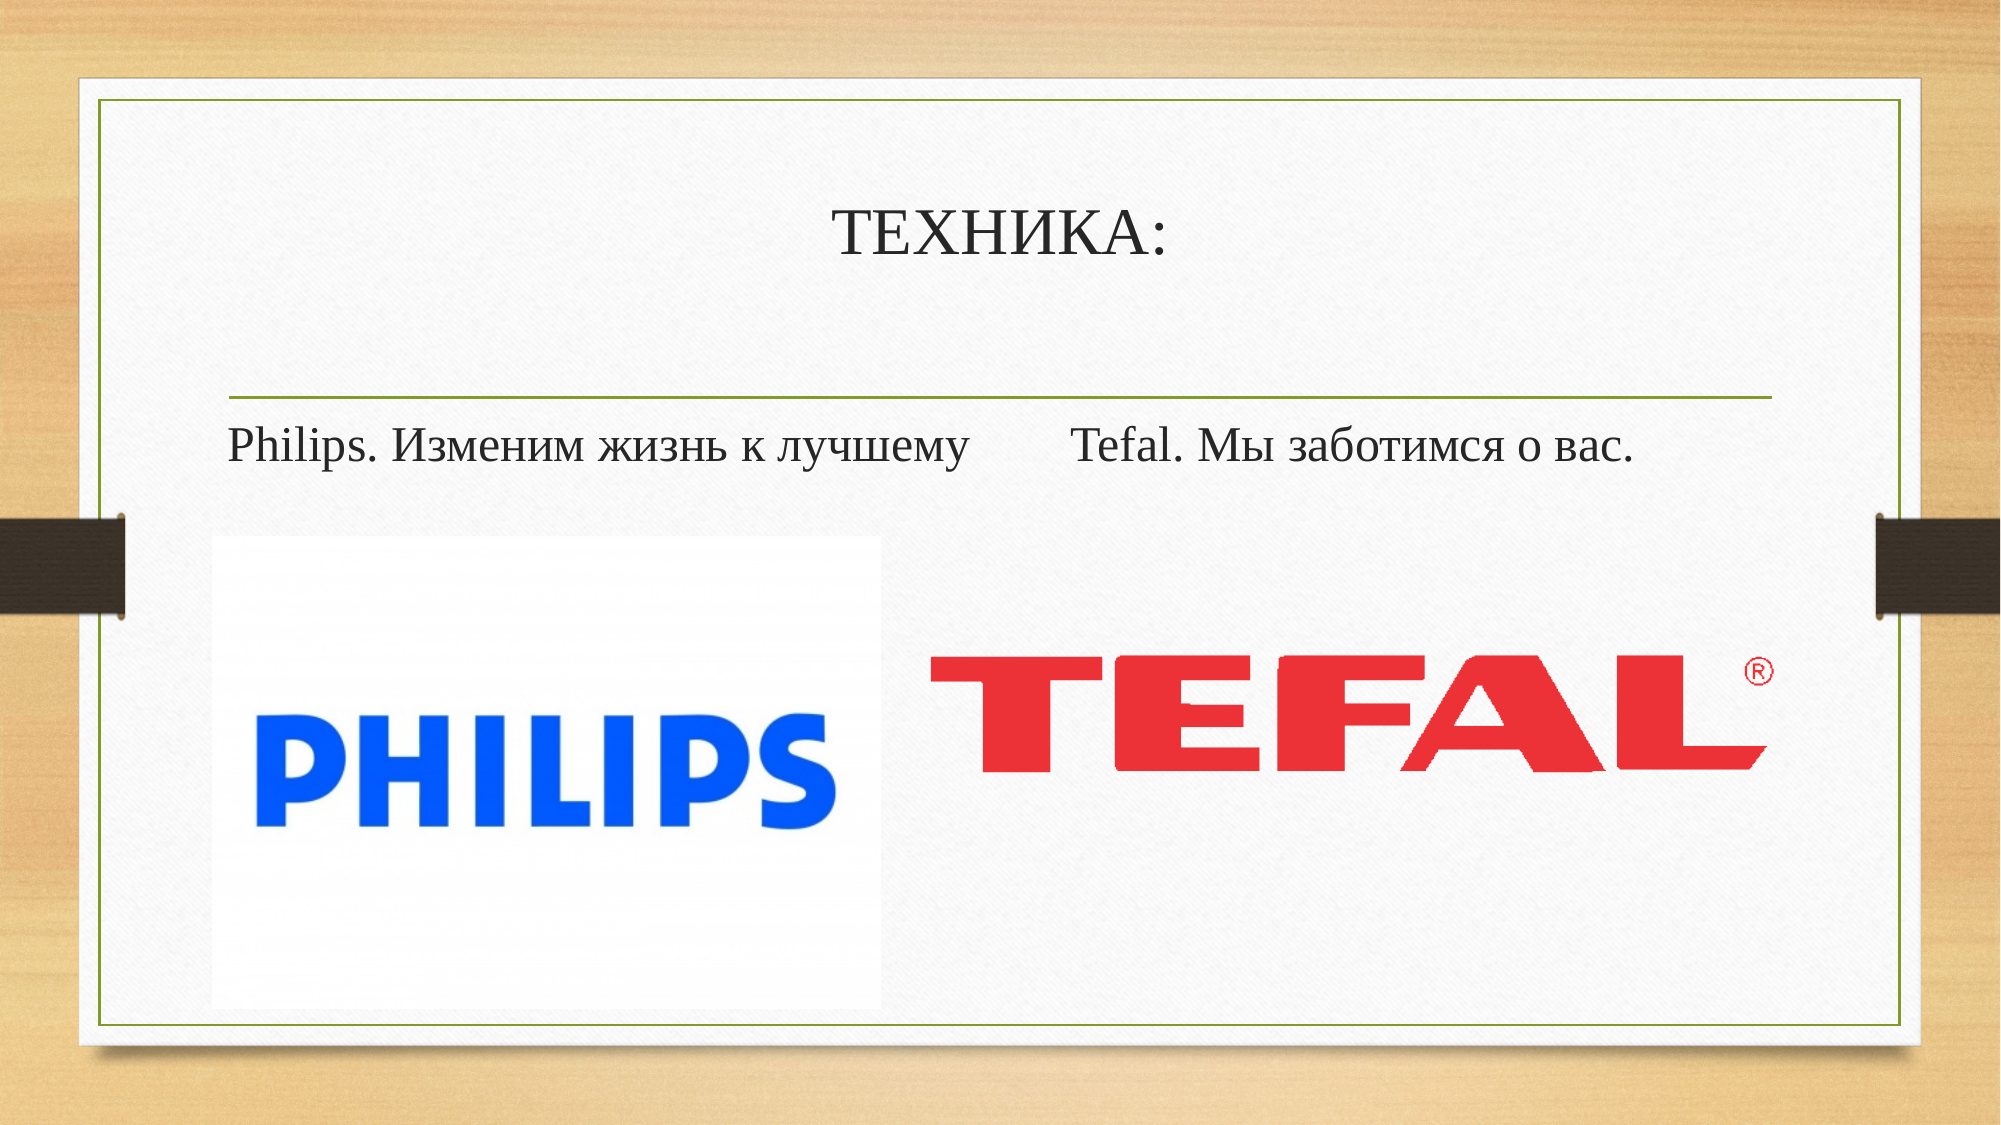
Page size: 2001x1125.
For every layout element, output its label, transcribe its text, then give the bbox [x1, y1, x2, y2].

title ТЕХНИКА: [212, 161, 1788, 375]
list Philips. Изменим жизнь к лучшему Tefal. Мы заботимся о вас. [212, 403, 803, 536]
picture [0, 0, 2001, 1125]
